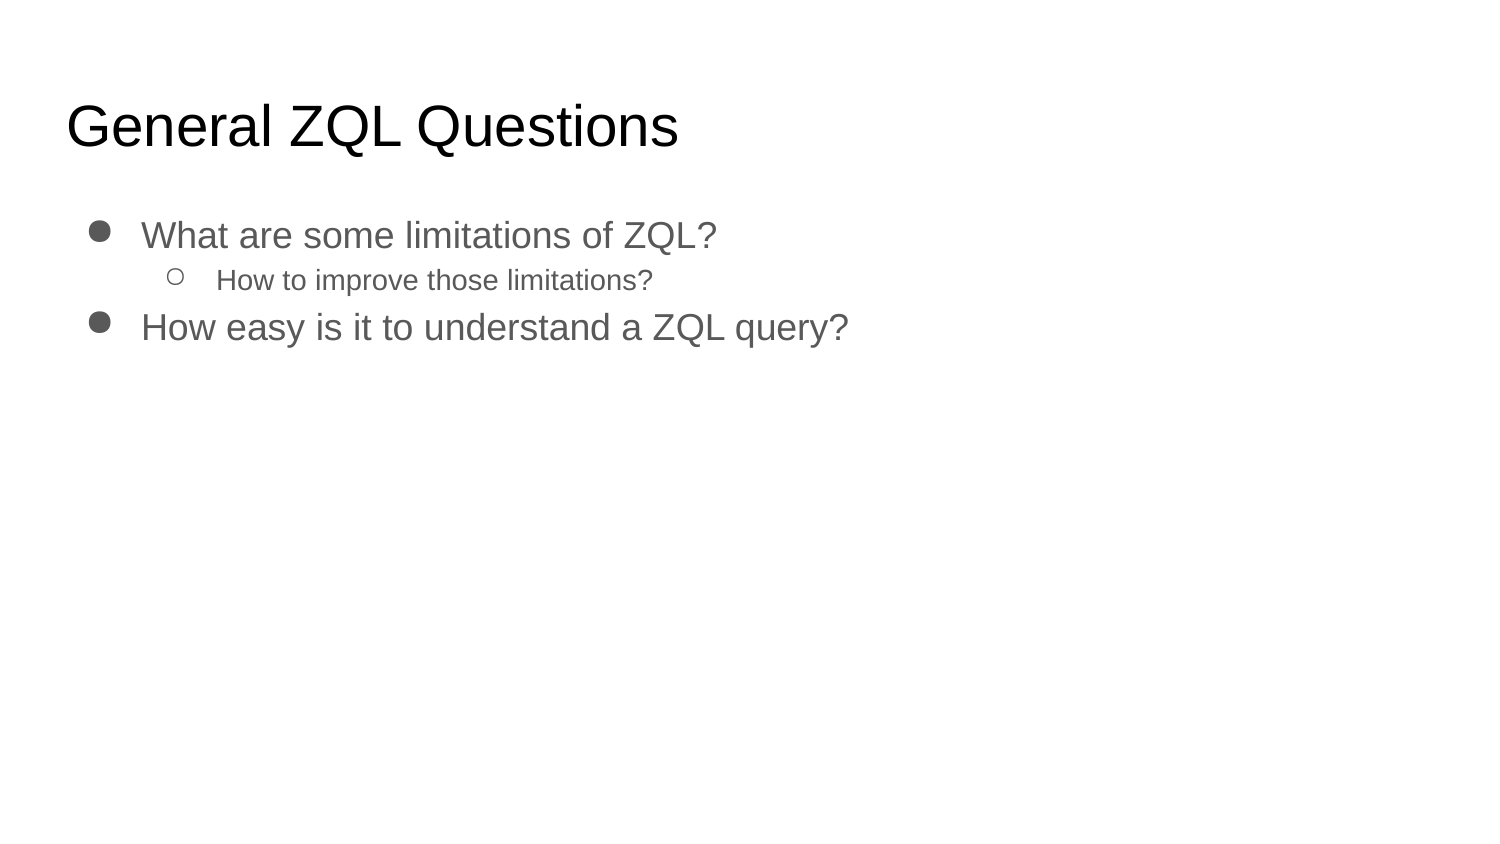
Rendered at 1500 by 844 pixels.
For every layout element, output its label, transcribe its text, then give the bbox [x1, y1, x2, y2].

list What are some limitations of ZQL? How to improve those limitations? How easy is it to understand a ZQL query? [51, 189, 1449, 750]
title General ZQL Questions [51, 72, 1449, 167]
